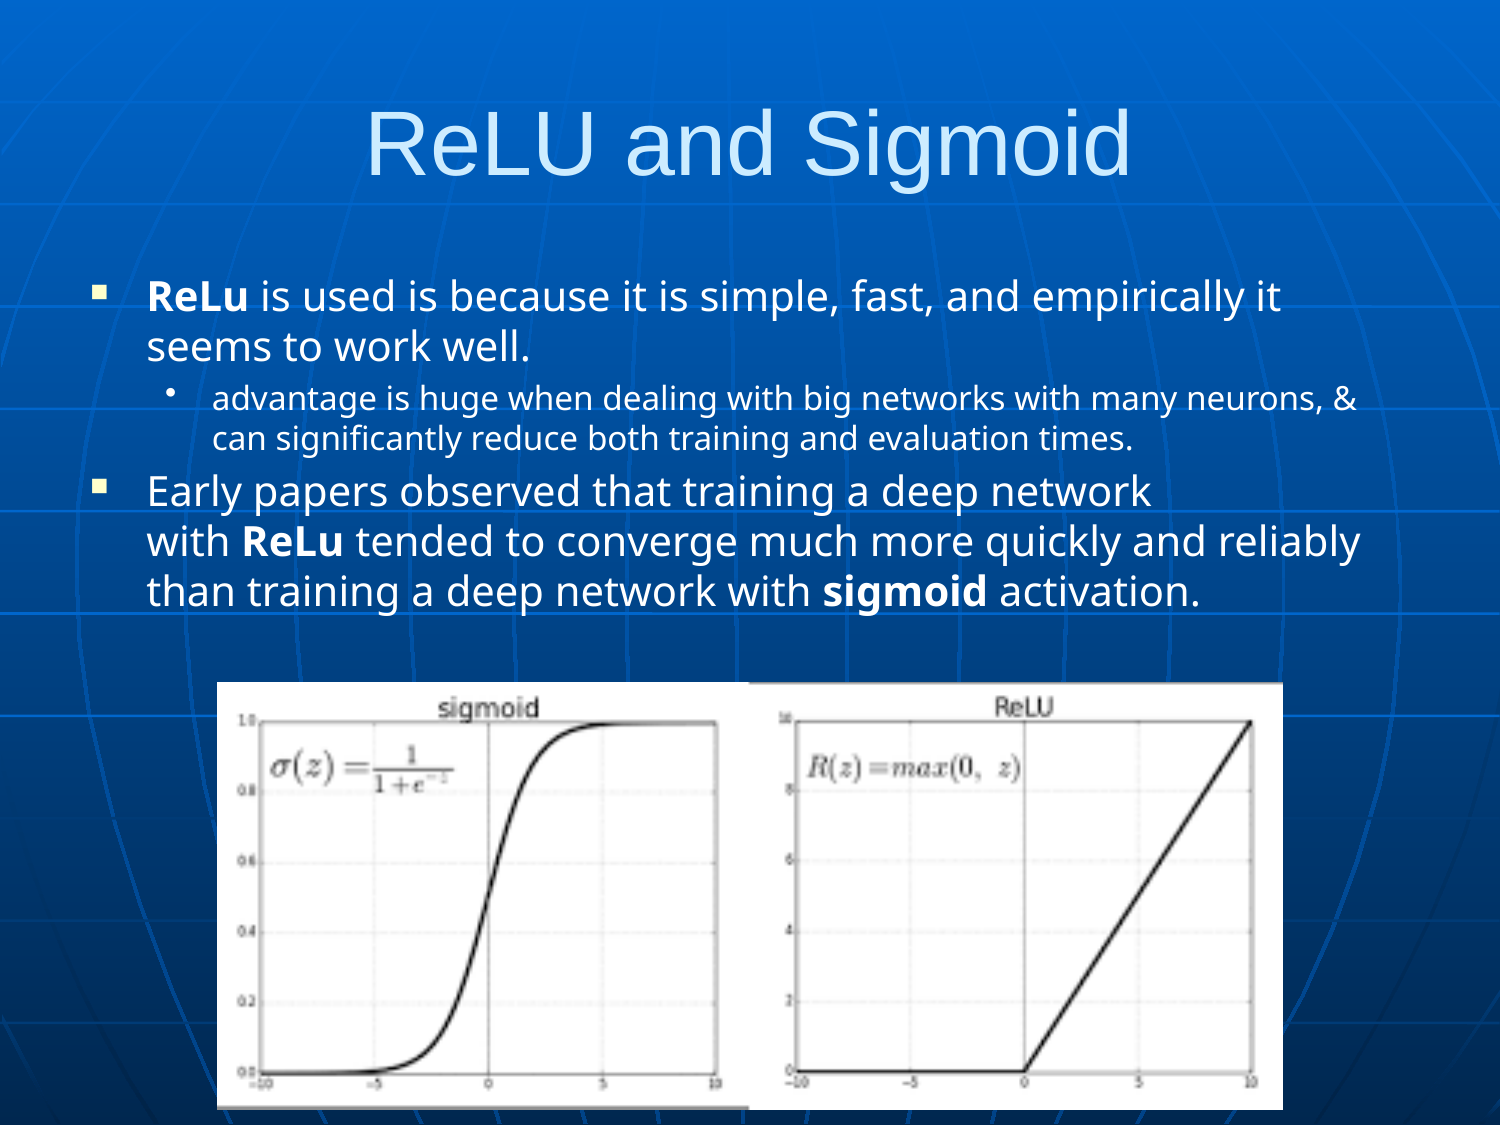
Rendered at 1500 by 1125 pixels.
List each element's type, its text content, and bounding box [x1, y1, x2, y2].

picture [216, 681, 1284, 1110]
list ReLu is used is because it is simple, fast, and empirically it seems to work well. advantage is huge when dealing with big networks with many neurons, & can significantly reduce both training and evaluation times. Early papers observed that training a deep network with ReLu tended to converge much more quickly and reliably than training a deep network with sigmoid activation. [74, 262, 1426, 1006]
title ReLU and Sigmoid [74, 45, 1426, 233]
